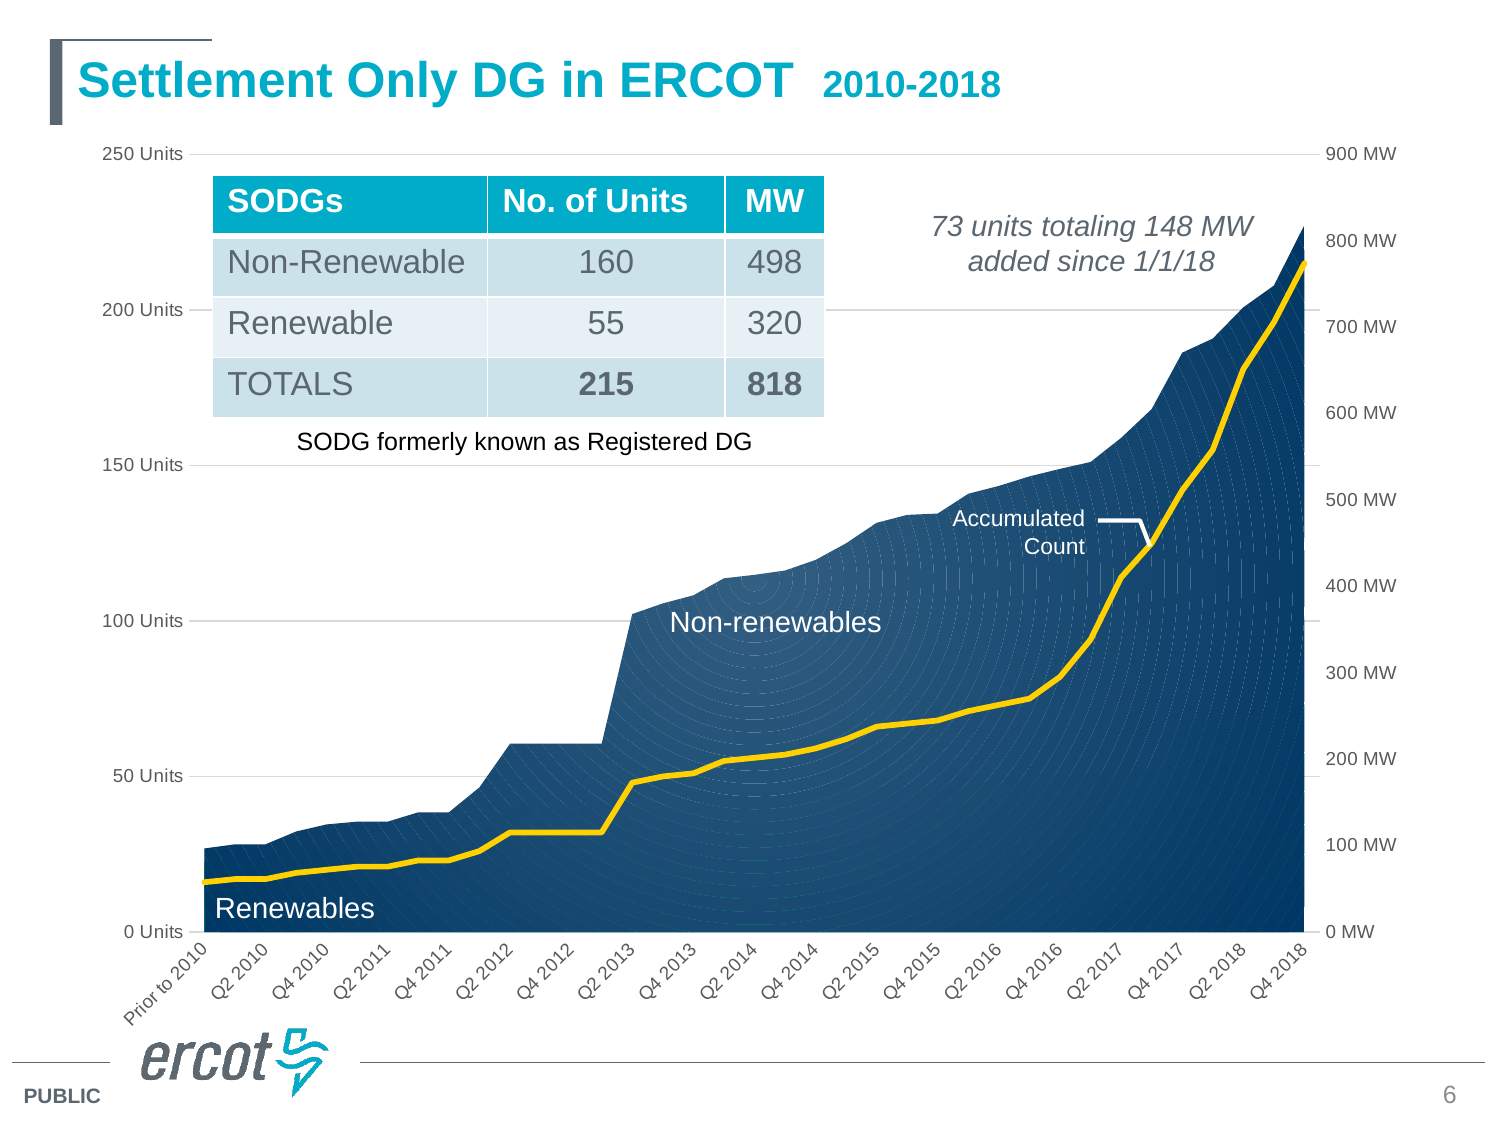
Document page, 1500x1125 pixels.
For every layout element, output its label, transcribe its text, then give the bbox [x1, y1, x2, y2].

chart [74, 124, 1424, 1050]
picture [137, 1050, 332, 1100]
title Settlement Only DG in ERCOT 2010-2018 [62, 39, 1450, 125]
slide_number 6 [1412, 1076, 1488, 1112]
